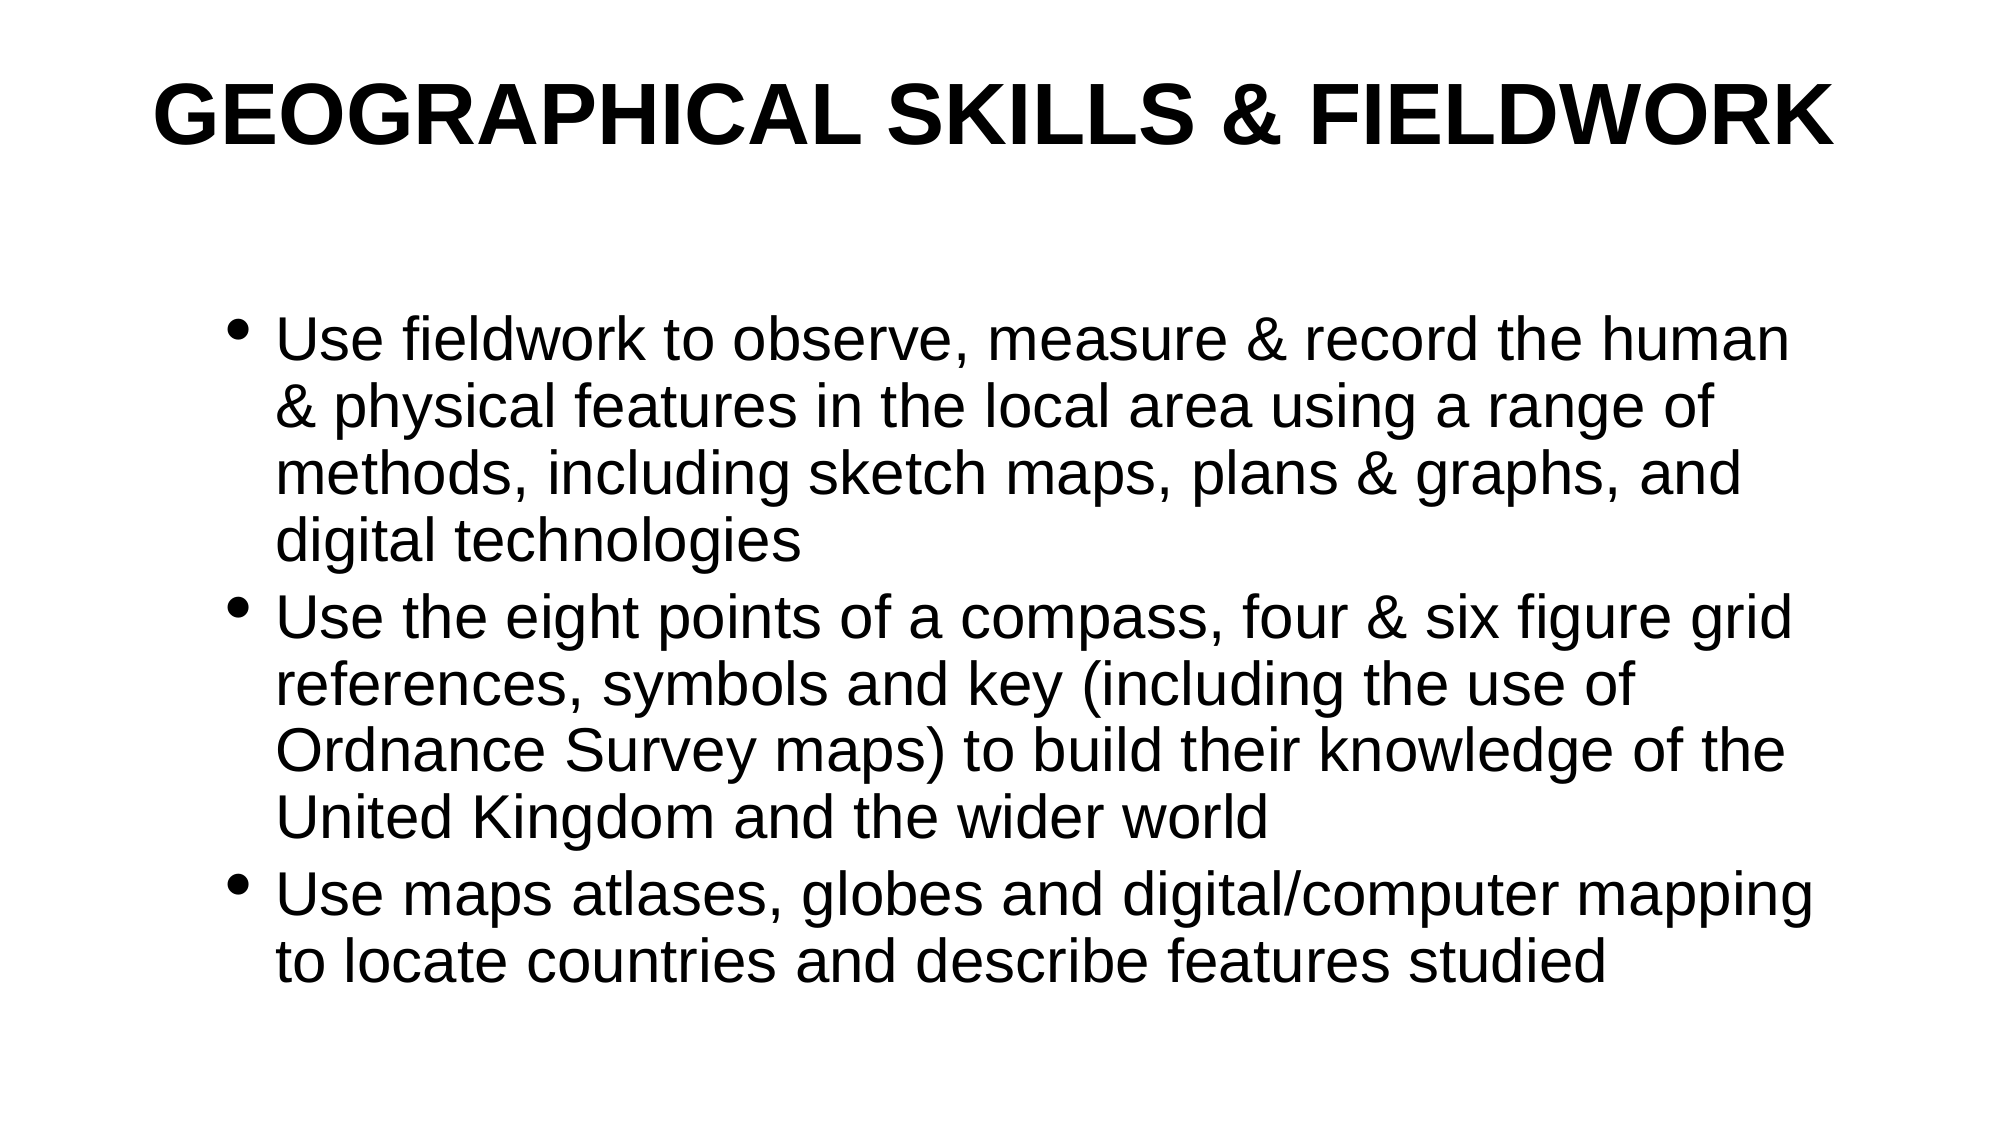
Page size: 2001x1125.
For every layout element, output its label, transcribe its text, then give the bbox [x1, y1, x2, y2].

list Use fieldwork to observe, measure & record the human & physical features in the local area using a range of methods, including sketch maps, plans & graphs, and digital technologies Use the eight points of a compass, four & six figure grid references, symbols and key (including the use of Ordnance Survey maps) to build their knowledge of the United Kingdom and the wider world Use maps atlases, globes and digital/computer mapping to locate countries and describe features studied [137, 299, 1863, 1014]
title GEOGRAPHICAL SKILLS & FIELDWORK [137, 59, 1863, 278]
